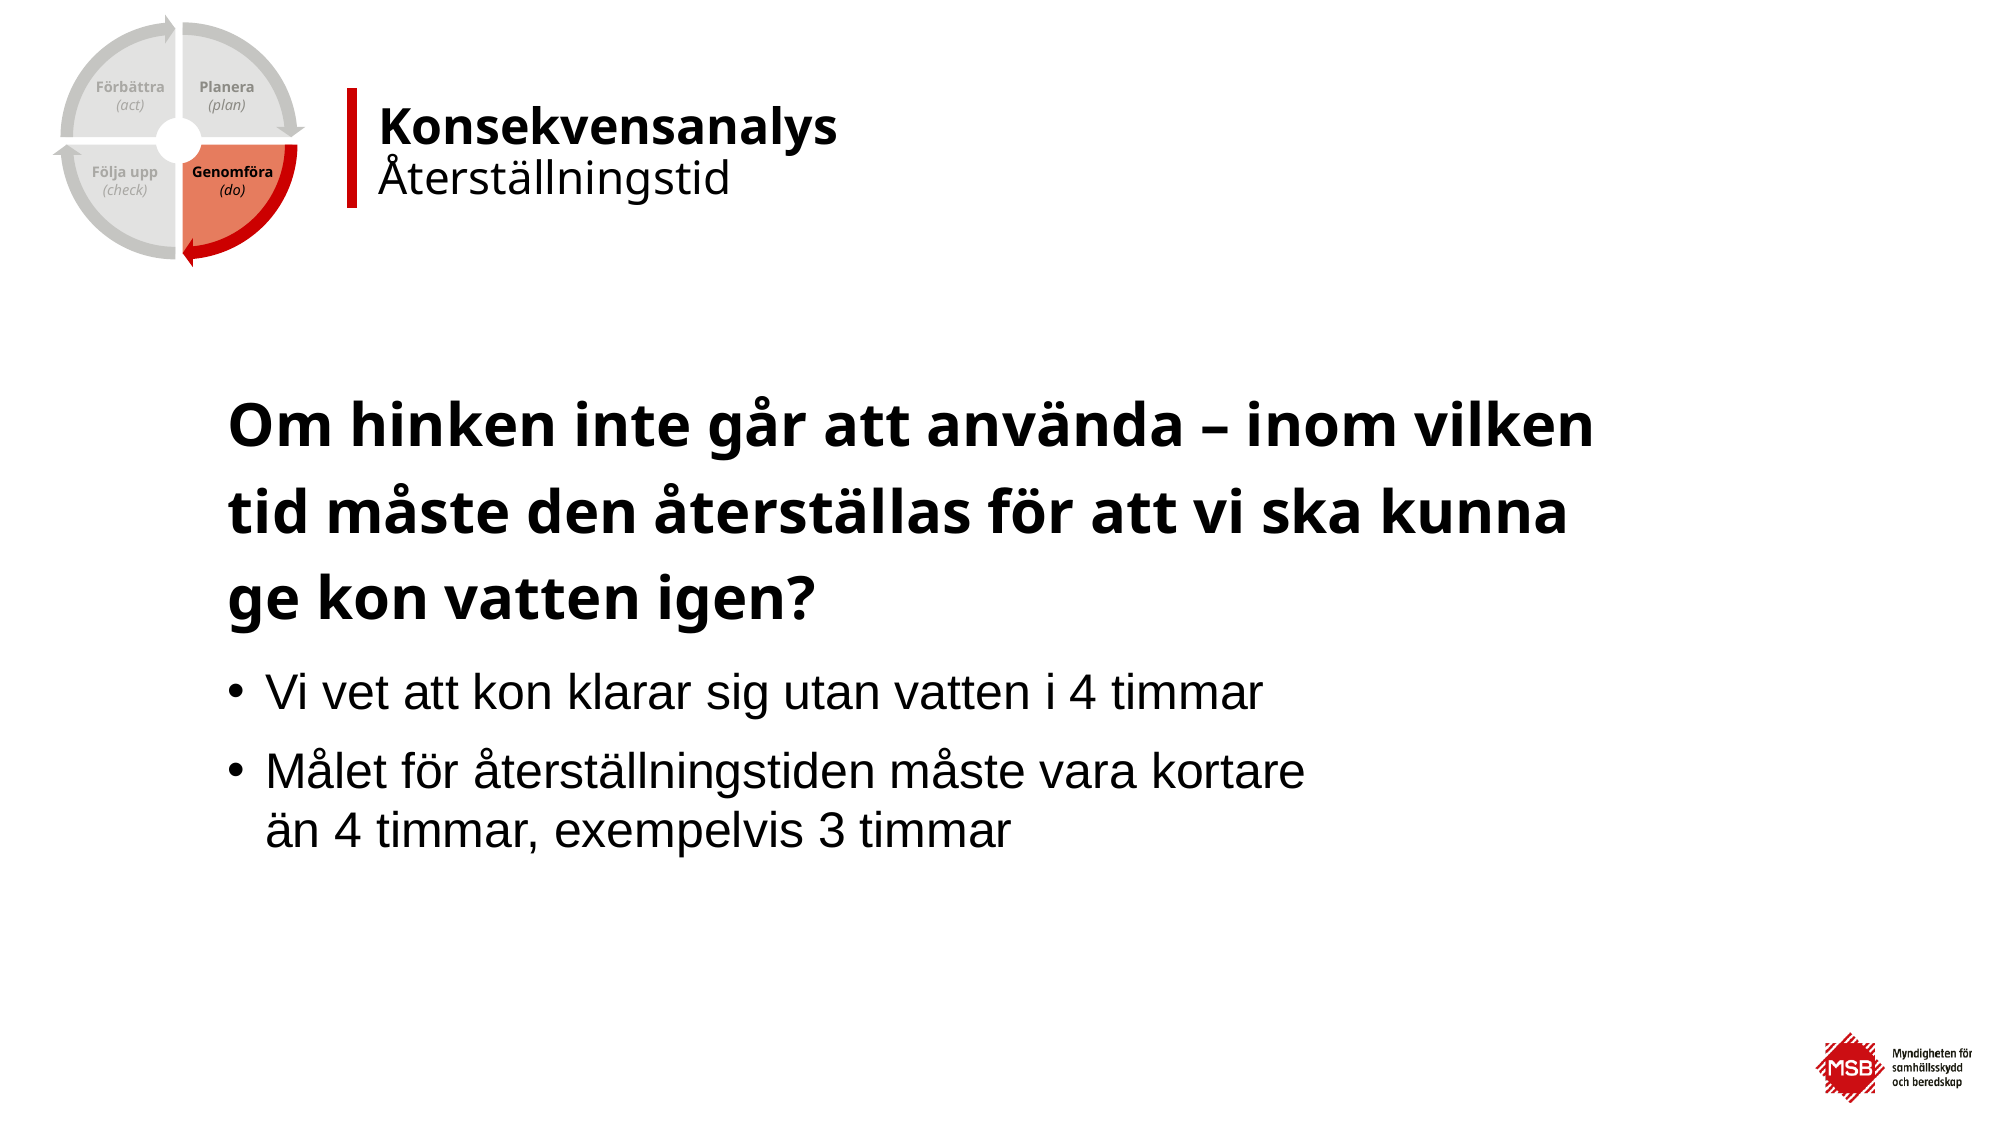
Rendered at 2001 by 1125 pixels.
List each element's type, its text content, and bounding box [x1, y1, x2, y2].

picture [1815, 1032, 1972, 1103]
text_box Konsekvensanalys Återställningstid [363, 93, 999, 212]
text_box Vi vet att kon klarar sig utan vatten i 4 timmar Målet för återställningstiden måste vara kortare än 4 timmar, exempelvis 3 timmar [212, 654, 1360, 950]
title Om hinken inte går att använda – inom vilken tid måste den återställas för att vi ska kunna ge kon vatten igen? [212, 364, 1621, 641]
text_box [52, 14, 306, 268]
